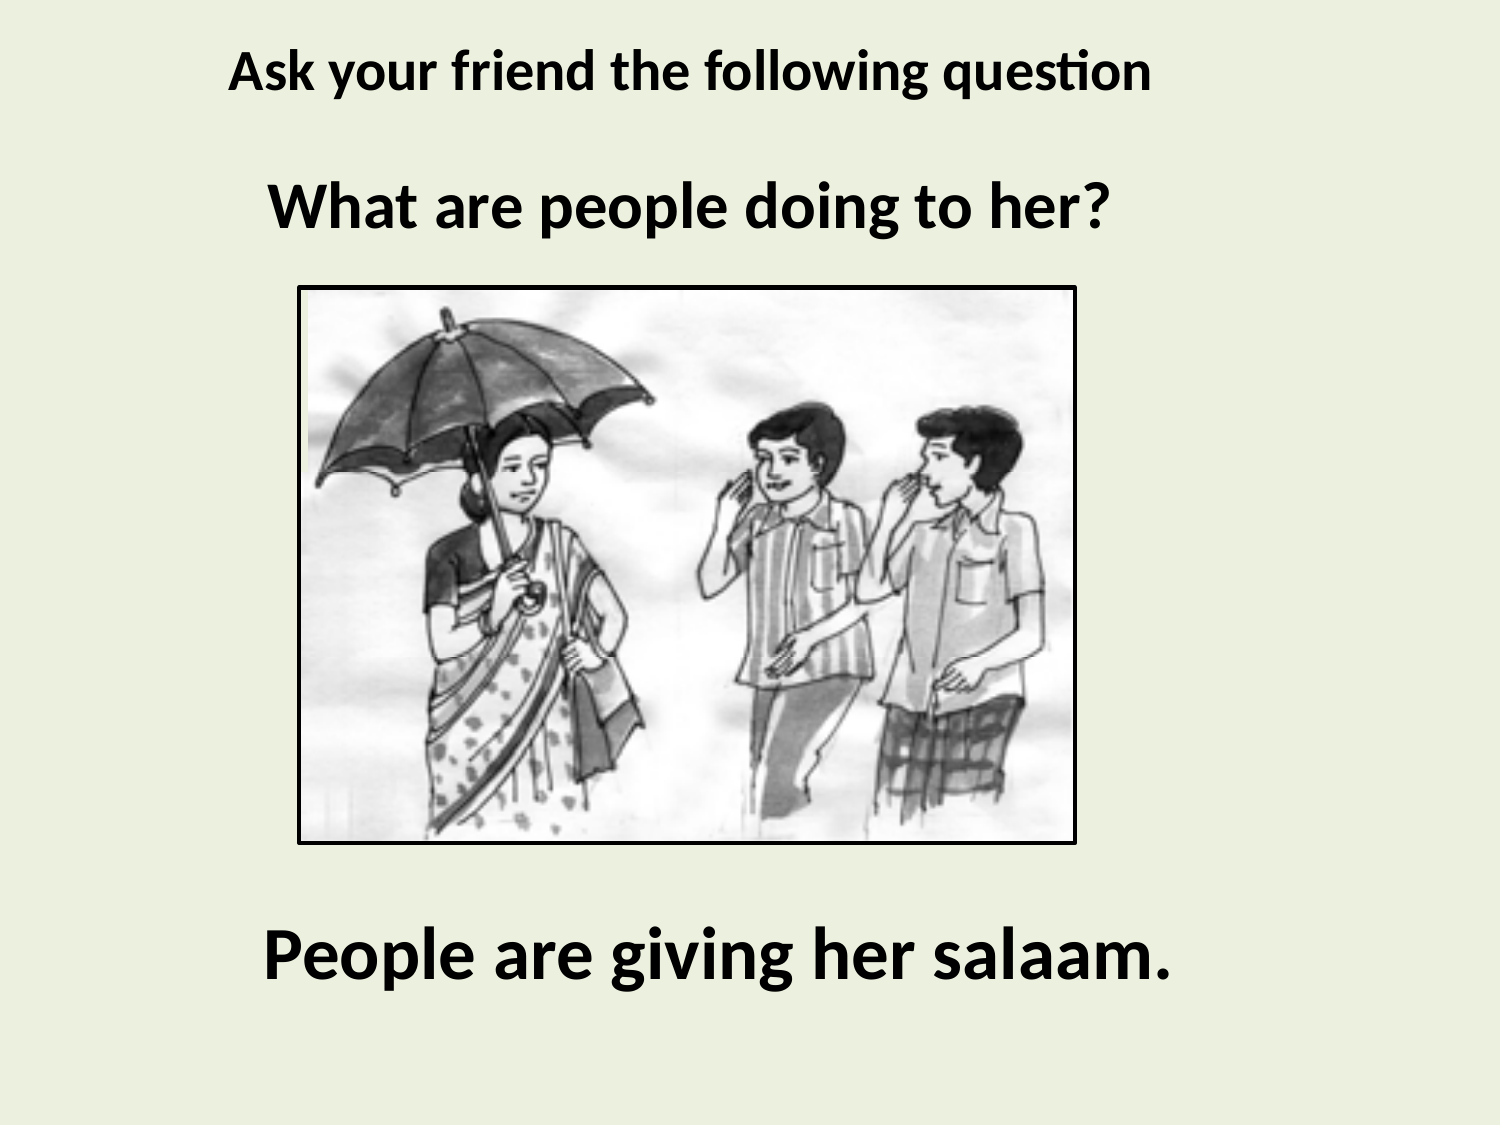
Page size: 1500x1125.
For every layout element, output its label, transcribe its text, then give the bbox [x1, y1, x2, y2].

text_box Ask your friend the following question [135, 24, 1261, 110]
text_box [297, 285, 308, 472]
text_box What are people doing to her? [135, 154, 1261, 249]
picture [299, 287, 1076, 844]
text_box People are giving her salaam. [110, 873, 1327, 1026]
